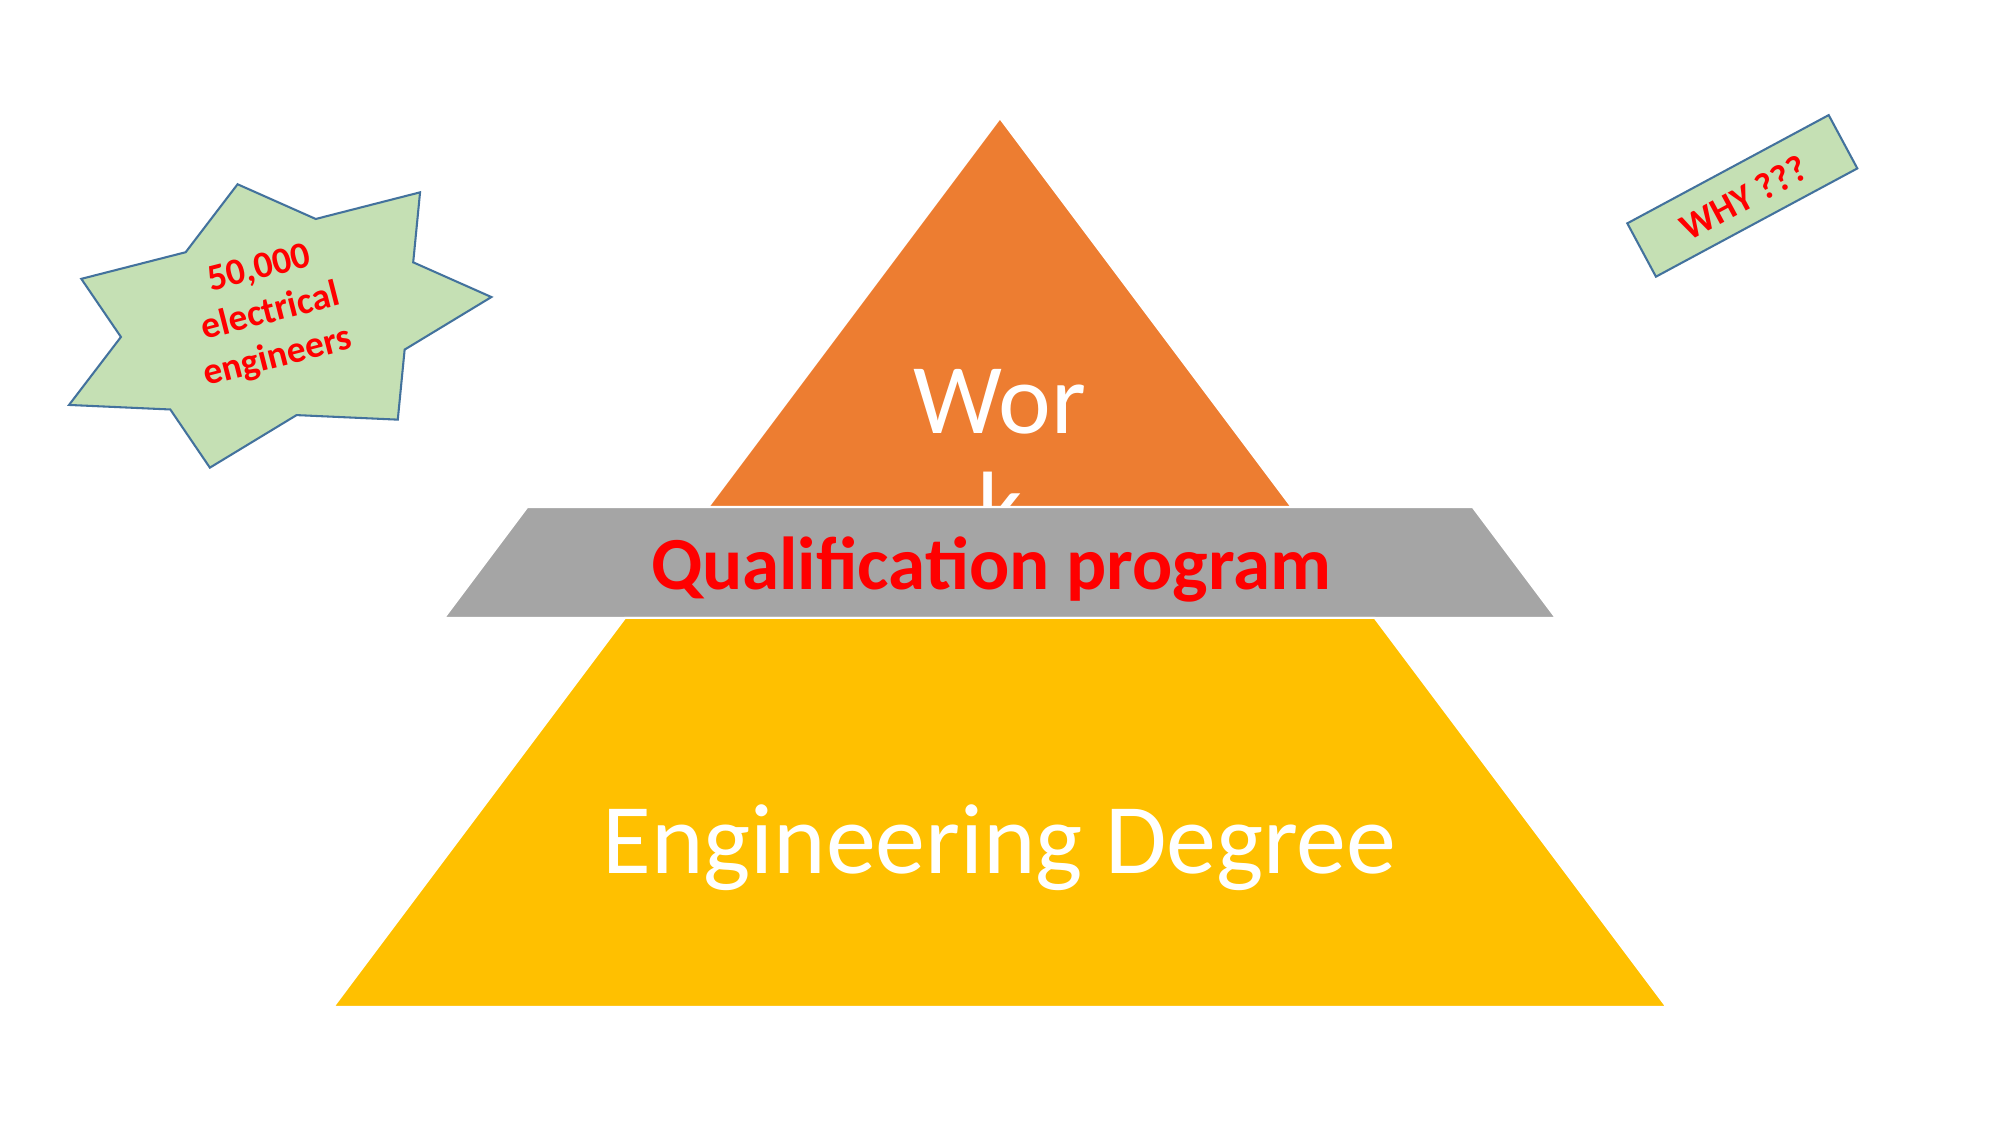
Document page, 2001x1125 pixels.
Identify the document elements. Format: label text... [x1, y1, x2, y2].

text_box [333, 117, 1667, 1007]
text_box 50,000 electrical engineers [67, 182, 333, 470]
text_box WHY ??? [1667, 113, 1859, 272]
